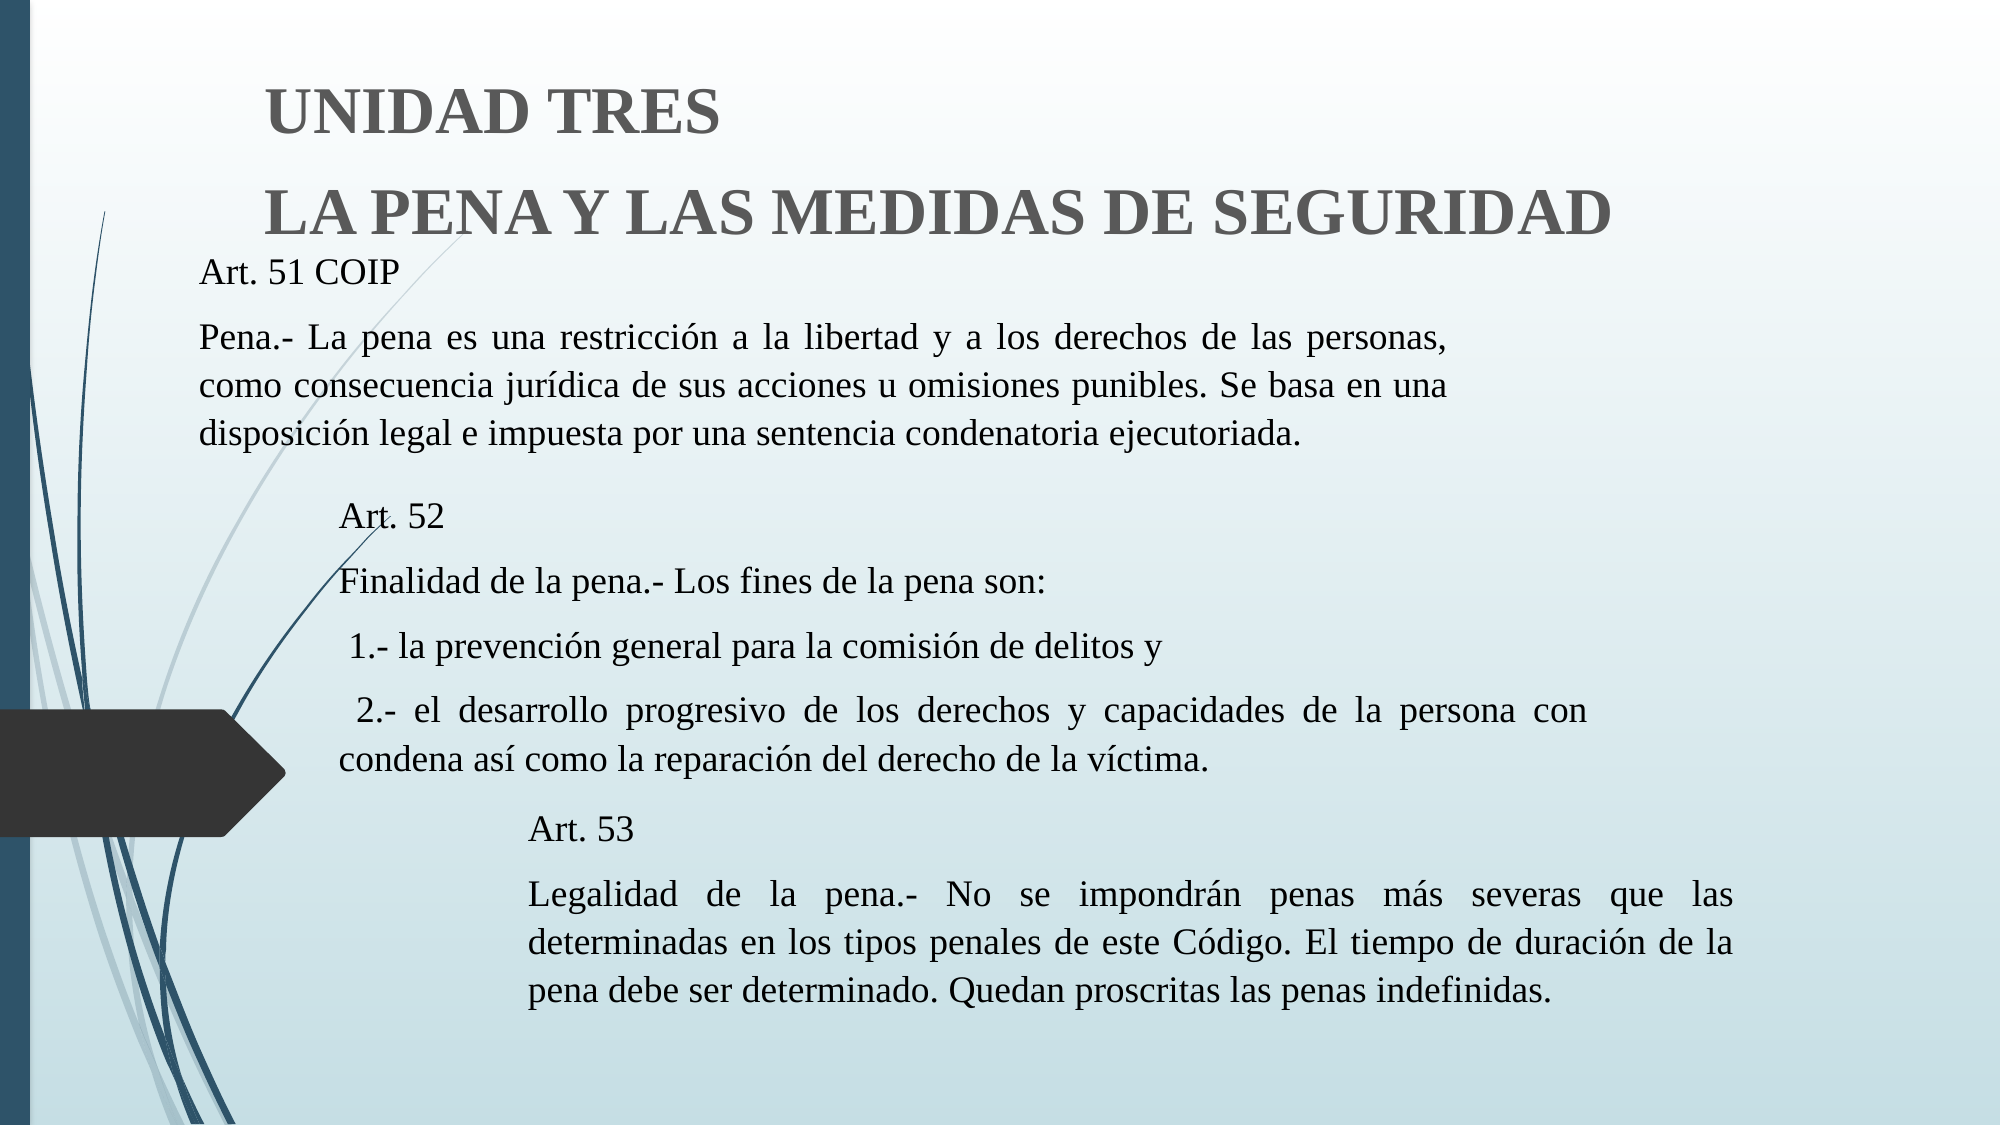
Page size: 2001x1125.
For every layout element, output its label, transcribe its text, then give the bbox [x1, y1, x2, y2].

subtitle UNIDAD TRES LA PENA Y LAS MEDIDAS DE SEGURIDAD [249, 59, 1750, 331]
text_box Art. 51 COIP Pena.- La pena es una restricción a la libertad y a los derechos de las personas, como consecuencia jurídica de sus acciones u omisiones punibles. Se basa en una disposición legal e impuesta por una sentencia condenatoria ejecutoriada. [184, 236, 1465, 461]
text_box Art. 52 Finalidad de la pena.- Los fines de la pena son: 1.- la prevención general para la comisión de delitos y 2.- el desarrollo progresivo de los derechos y capacidades de la persona con condena así como la reparación del derecho de la víctima. [324, 480, 1604, 786]
text_box Art. 53 Legalidad de la pena.- No se impondrán penas más severas que las determinadas en los tipos penales de este Código. El tiempo de duración de la pena debe ser determinado. Quedan proscritas las penas indefinidas. [513, 793, 1750, 1018]
